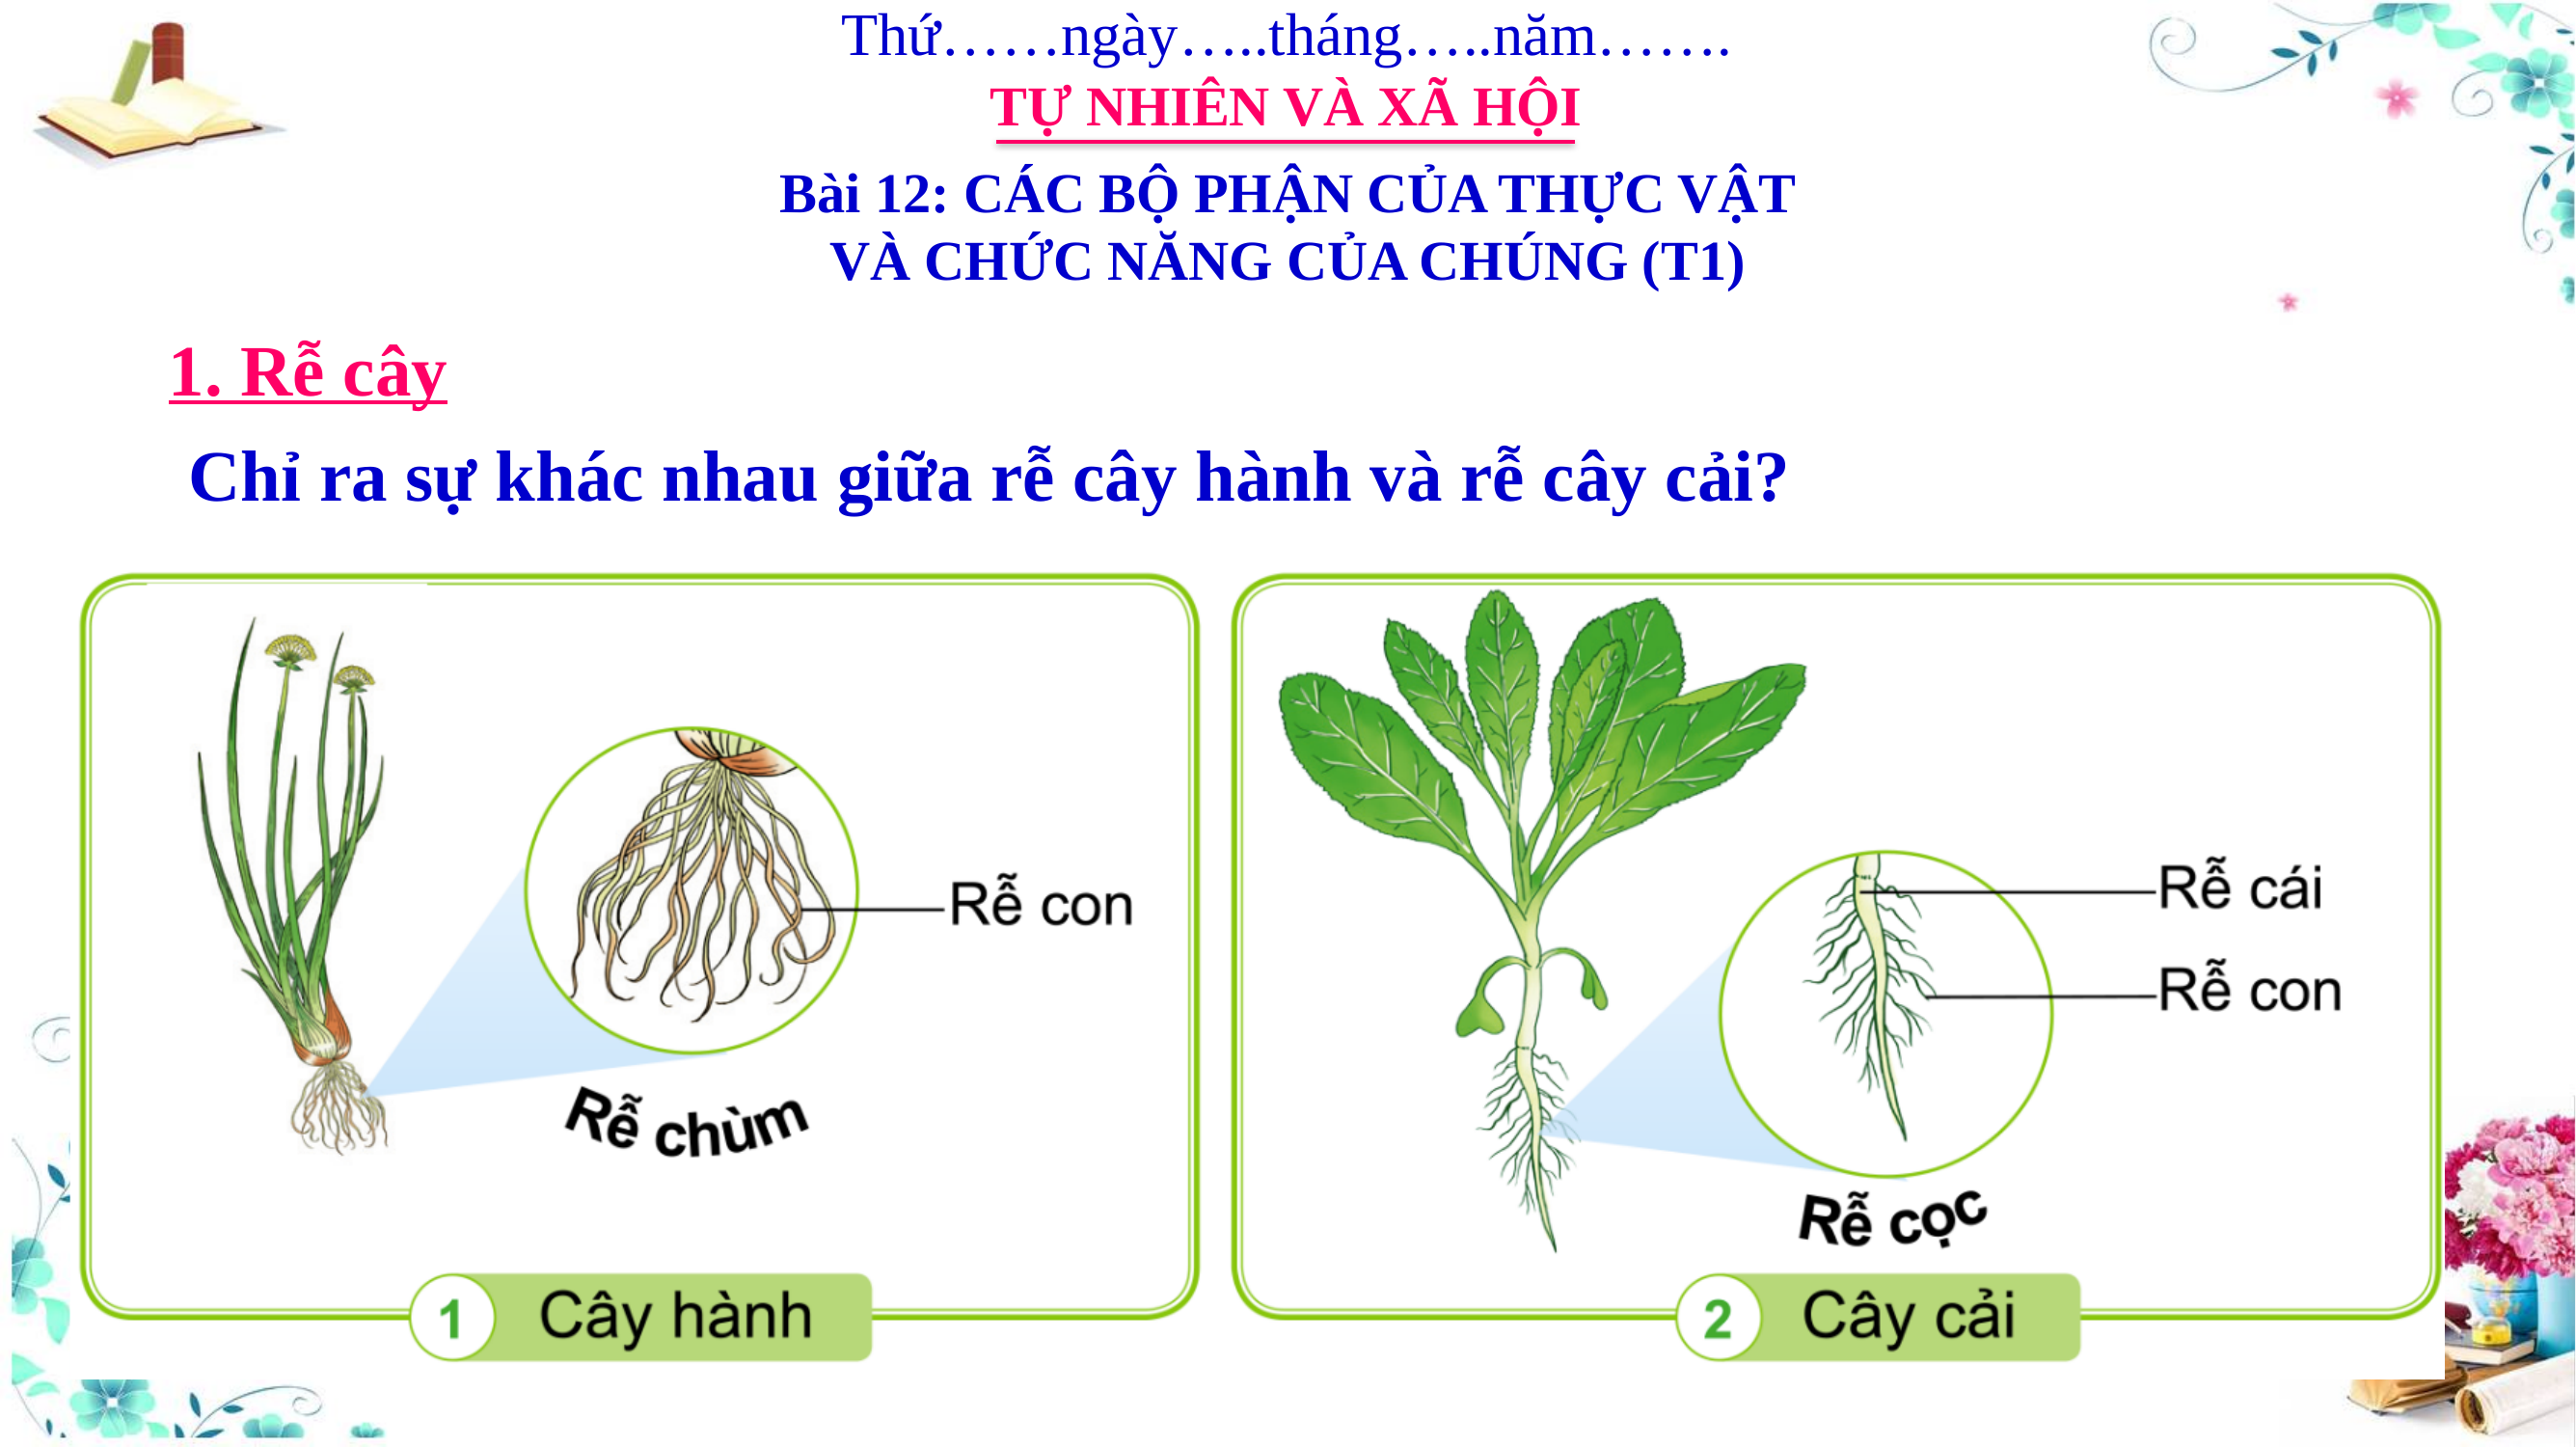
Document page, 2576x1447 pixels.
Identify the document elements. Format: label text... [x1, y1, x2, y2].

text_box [720, 0, 1855, 305]
text_box Chỉ ra sự khác nhau giữa rễ cây hành và rễ cây cải? [175, 422, 1805, 524]
picture [0, 0, 2576, 1447]
text_box 1. Rễ cây [154, 316, 1695, 419]
